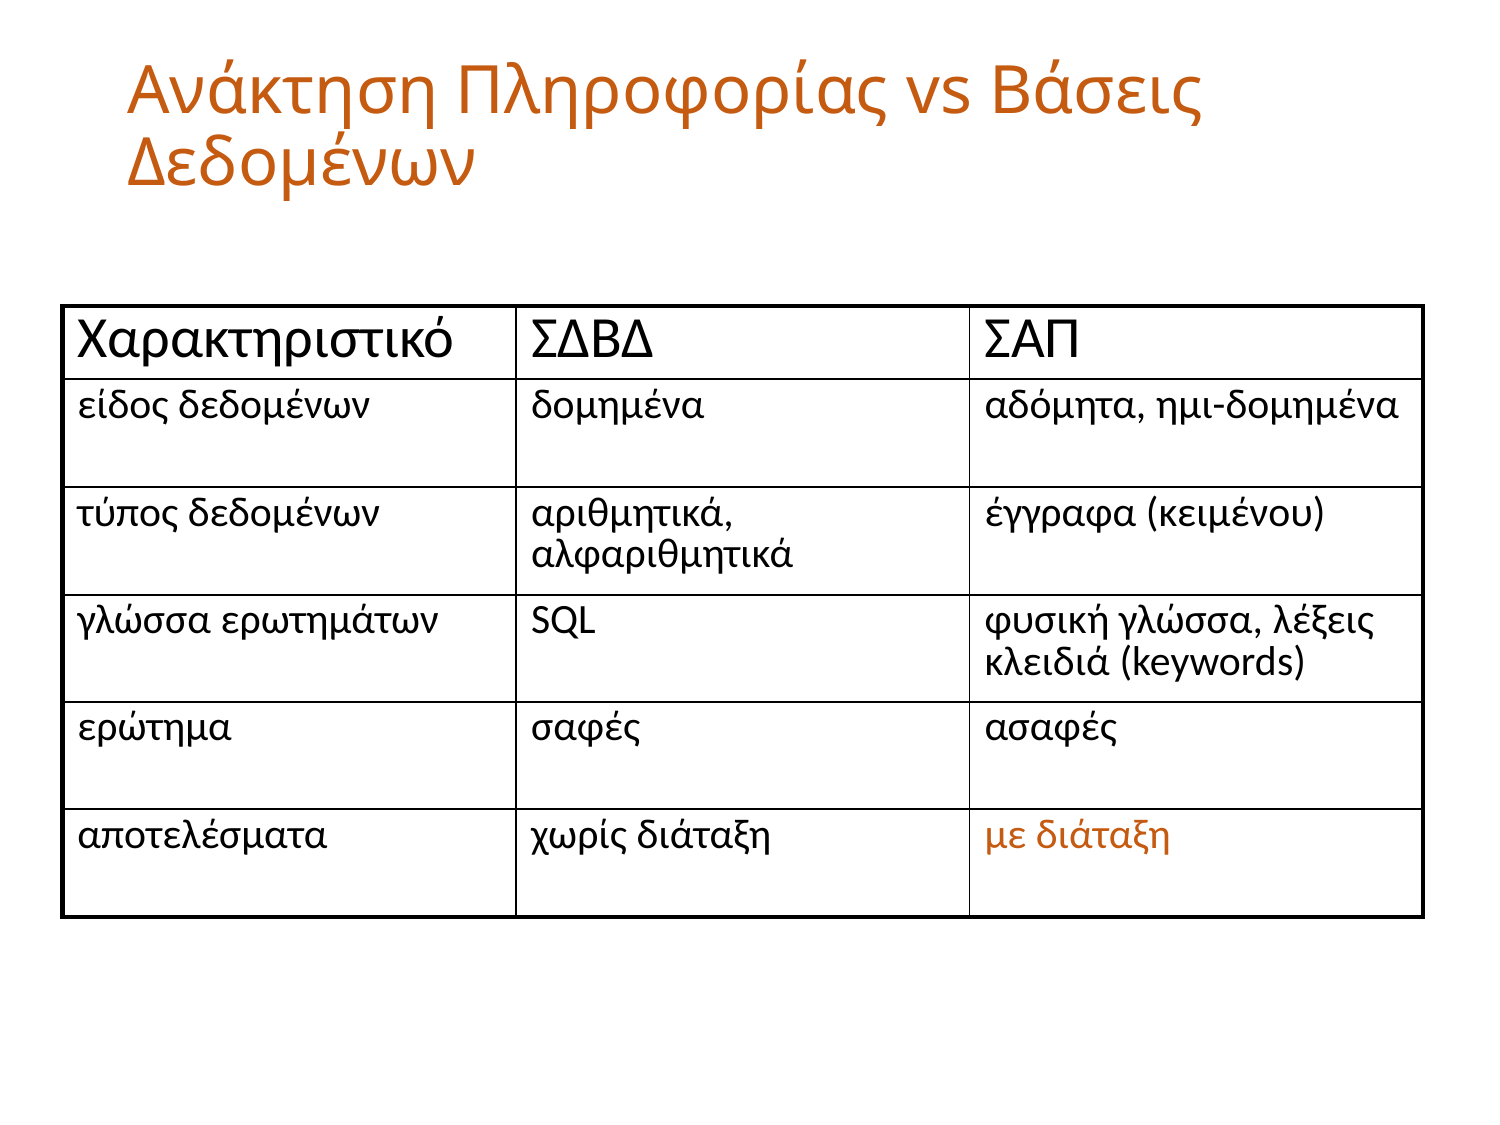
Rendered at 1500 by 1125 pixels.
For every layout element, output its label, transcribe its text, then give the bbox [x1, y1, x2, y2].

table_cell γλώσσα ερωτημάτων [65, 596, 515, 701]
table_cell SQL [517, 596, 969, 701]
title Ανάκτηση Πληροφορίας vs Βάσεις Δεδομένων [112, 19, 1406, 237]
table_cell σαφές [517, 703, 969, 808]
table_cell ερώτημα [65, 703, 515, 808]
table_cell αδόμητα, ημι-δομημένα [970, 380, 1421, 486]
table_header ΣΑΠ [970, 308, 1421, 378]
table_header Χαρακτηριστικό [65, 308, 515, 378]
table_cell ασαφές [970, 703, 1421, 808]
table_cell αριθμητικά, αλφαριθμητικά [517, 488, 969, 594]
table_header ΣΔΒΔ [517, 308, 969, 378]
table_cell με διάταξη [970, 810, 1421, 915]
table_cell χωρίς διάταξη [517, 810, 969, 915]
table_cell έγγραφα (κειμένου) [970, 488, 1421, 594]
table_cell αποτελέσματα [65, 810, 515, 915]
table_cell φυσική γλώσσα, λέξεις κλειδιά (keywords) [970, 596, 1421, 701]
table_cell τύπος δεδομένων [65, 488, 515, 594]
table_cell είδος δεδομένων [65, 380, 515, 486]
table_cell δομημένα [517, 380, 969, 486]
